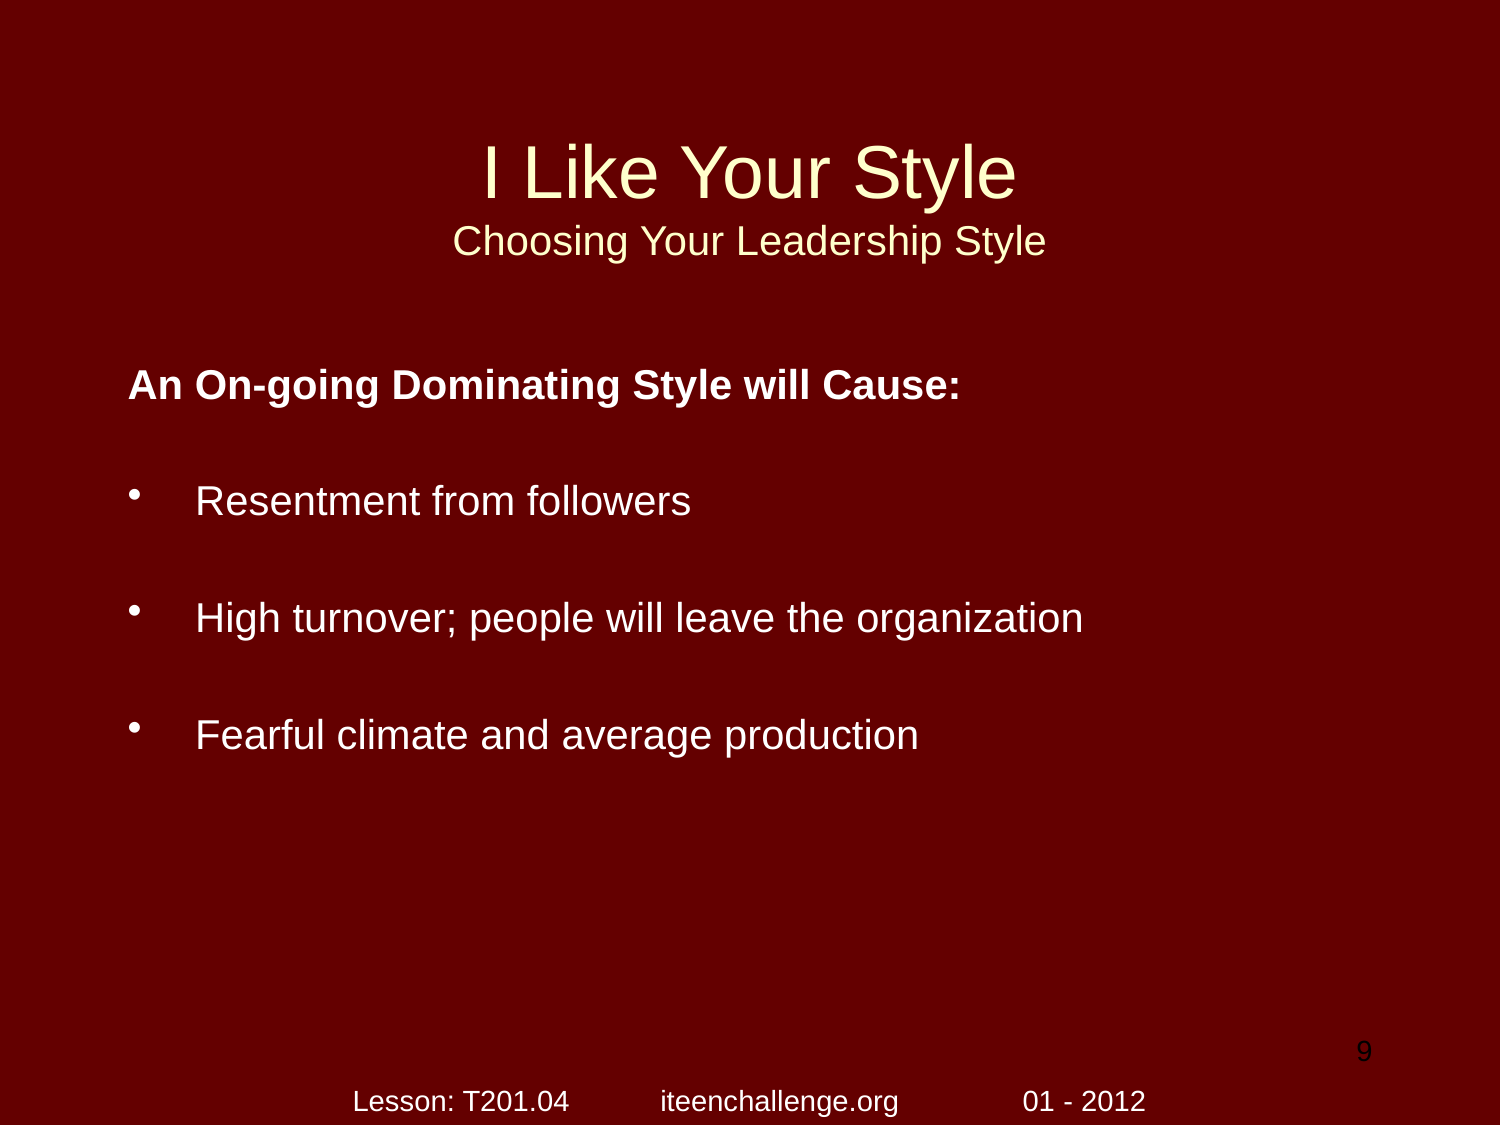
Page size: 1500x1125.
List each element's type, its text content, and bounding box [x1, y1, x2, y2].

footer Lesson: T201.04 iteenchallenge.org 01 - 2012 [324, 1074, 1176, 1125]
title I Like Your Style Choosing Your Leadership Style [112, 99, 1388, 288]
list An On-going Dominating Style will Cause: Resentment from followers High turnover; people will leave the organization Fearful climate and average production [112, 350, 1388, 1000]
slide_number 9 [1074, 1024, 1388, 1101]
